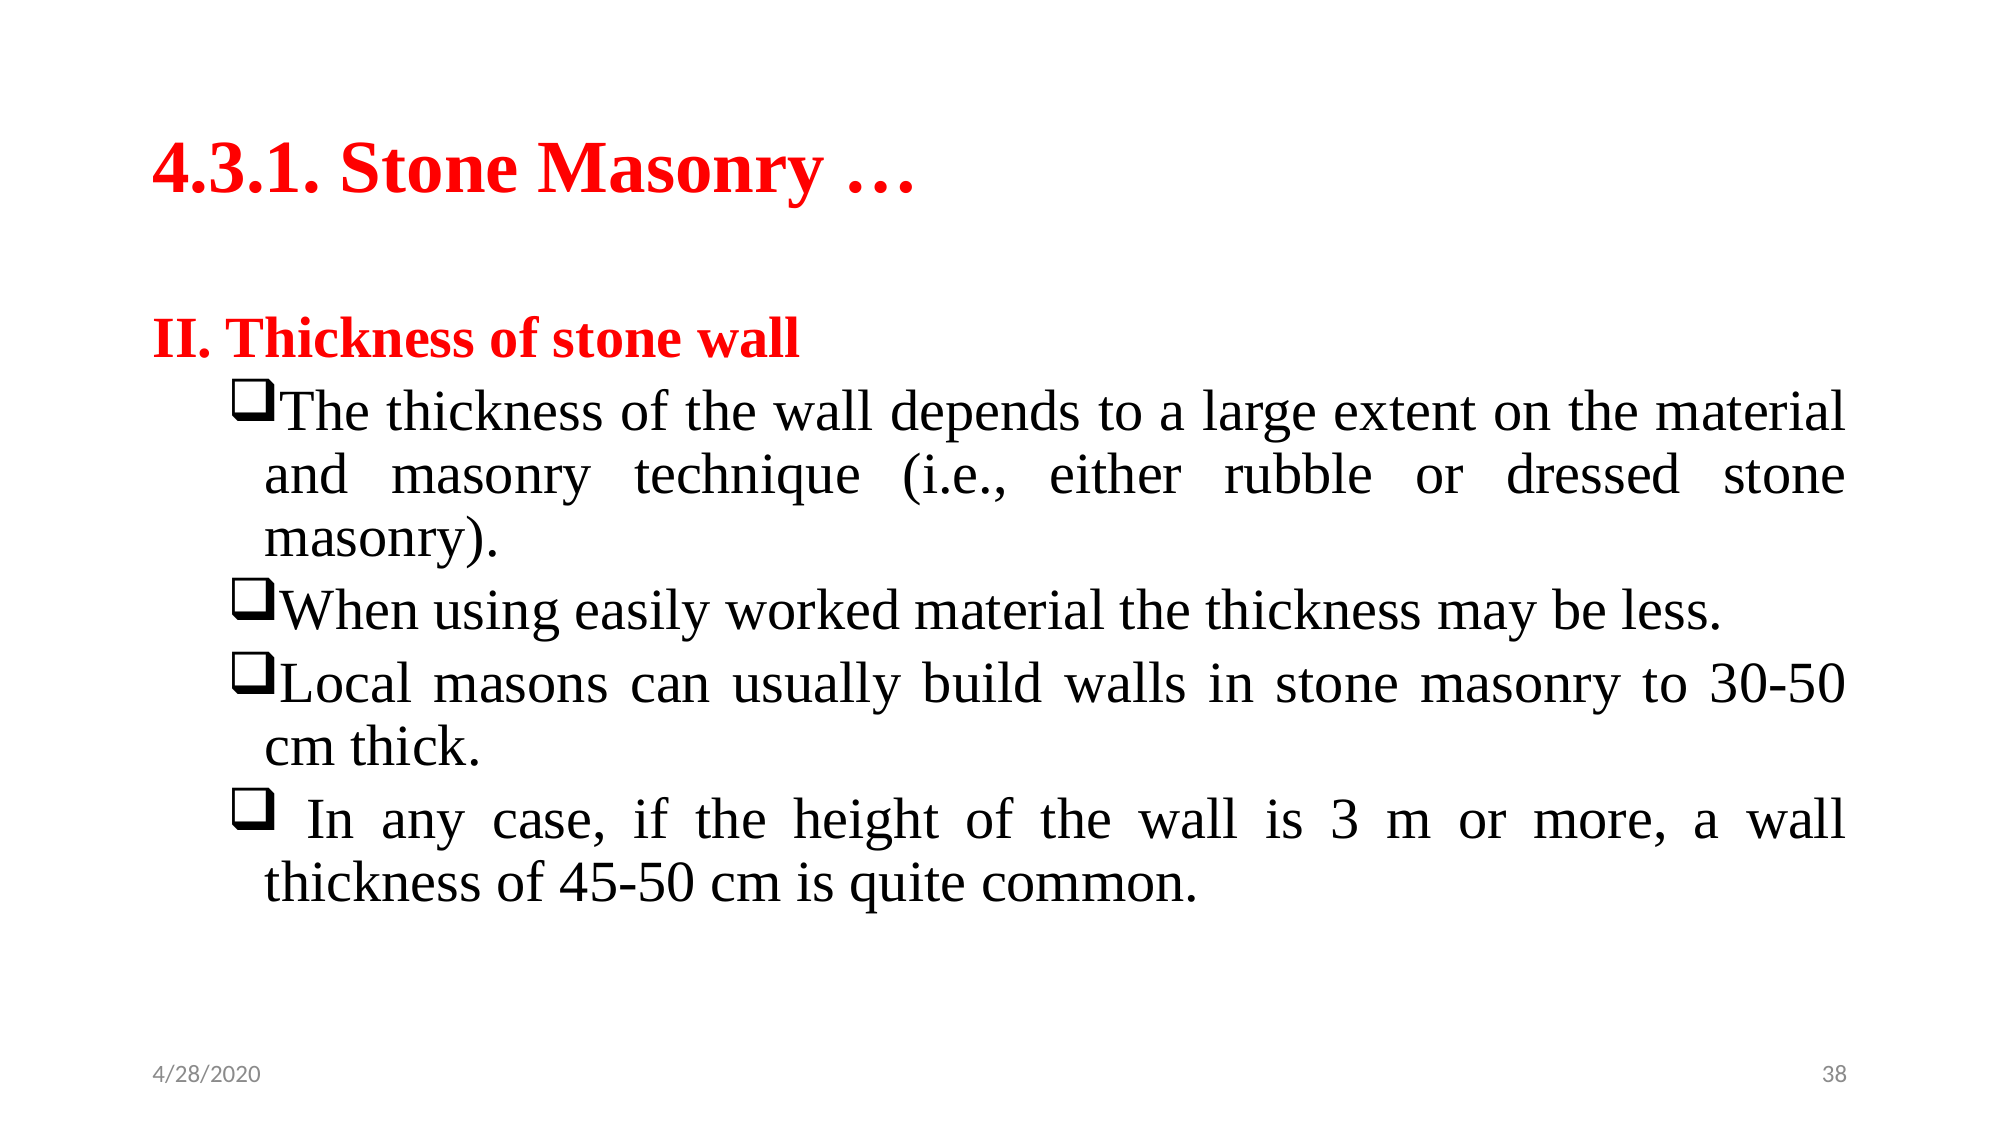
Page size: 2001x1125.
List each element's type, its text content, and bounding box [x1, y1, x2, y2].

slide_number 38 [1412, 1042, 1863, 1103]
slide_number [137, 1042, 588, 1103]
list II. Thickness of stone wall The thickness of the wall depends to a large extent on the material and masonry technique (i.e., either rubble or dressed stone masonry). When using easily worked material the thickness may be less. Local masons can usually build walls in stone masonry to 30-50 cm thick. In any case, if the height of the wall is 3 m or more, a wall thickness of 45-50 cm is quite common. [137, 299, 1863, 1014]
title 4.3.1. Stone Masonry … [137, 59, 1863, 278]
